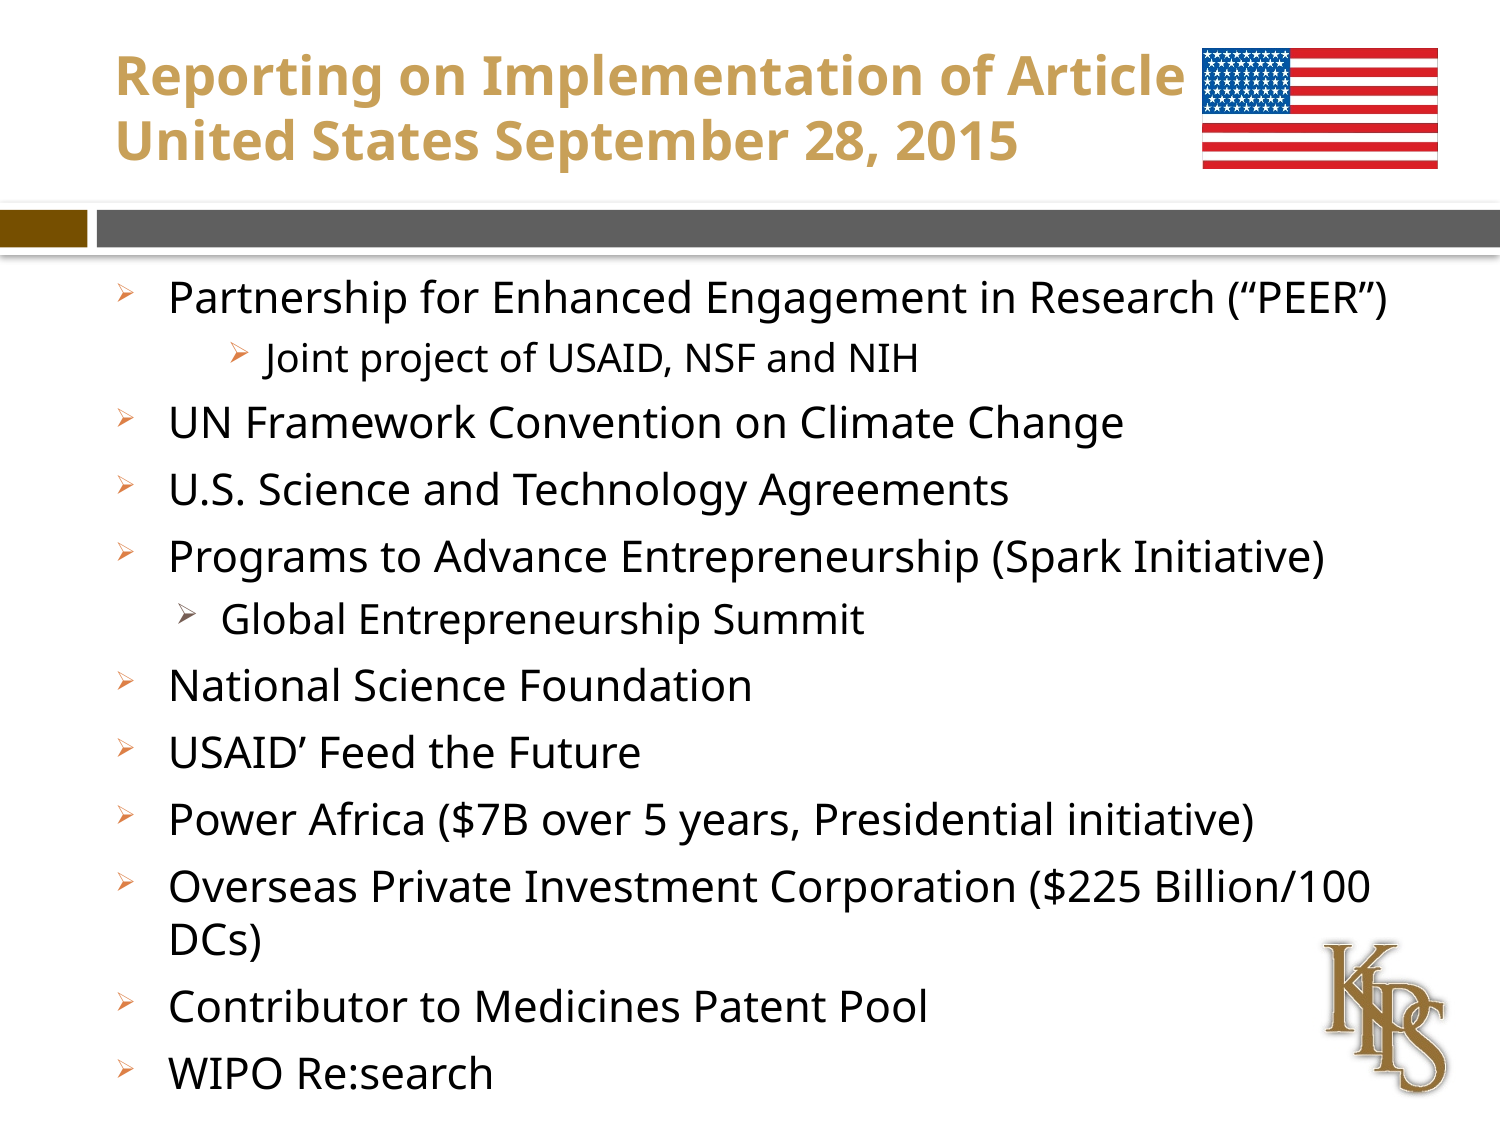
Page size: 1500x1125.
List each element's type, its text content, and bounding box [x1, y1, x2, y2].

list Partnership for Enhanced Engagement in Research (“PEER”) Joint project of USAID, NSF and NIH UN Framework Convention on Climate Change U.S. Science and Technology Agreements Programs to Advance Entrepreneurship (Spark Initiative) Global Entrepreneurship Summit National Science Foundation USAID’ Feed the Future Power Africa ($7B over 5 years, Presidential initiative) Overseas Private Investment Corporation ($225 Billion/100 DCs) Contributor to Medicines Patent Pool WIPO Re:search [100, 262, 1438, 1005]
title Reporting on Implementation of Article 66.2 United States September 28, 2015 [99, 24, 1438, 188]
picture [1201, 48, 1438, 169]
picture [1312, 937, 1456, 1100]
